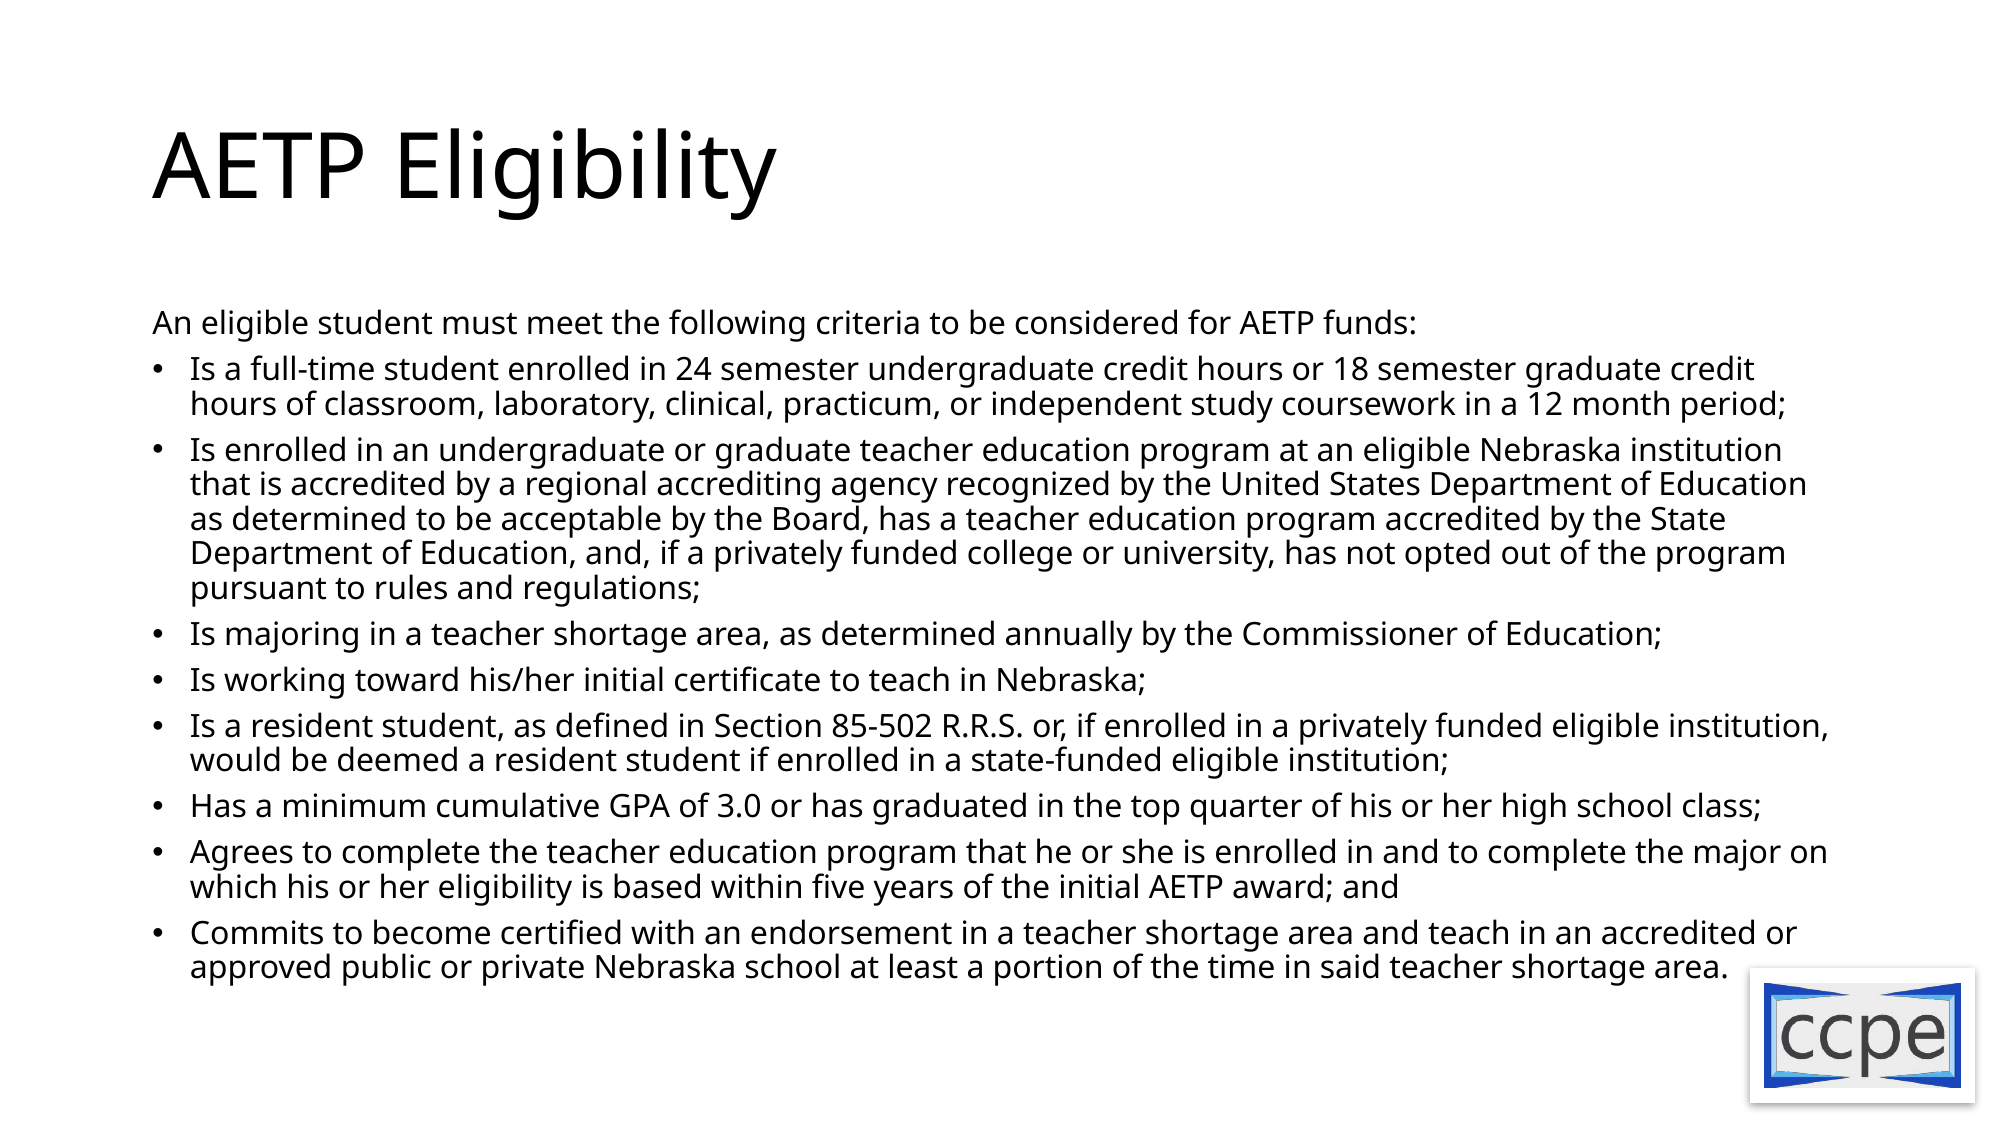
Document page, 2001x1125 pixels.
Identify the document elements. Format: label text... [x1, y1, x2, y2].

title AETP Eligibility [137, 59, 1863, 278]
list An eligible student must meet the following criteria to be considered for AETP funds: Is a full-time student enrolled in 24 semester undergraduate credit hours or 18 semester graduate credit hours of classroom, laboratory, clinical, practicum, or independent study coursework in a 12 month period; Is enrolled in an undergraduate or graduate teacher education program at an eligible Nebraska institution that is accredited by a regional accrediting agency recognized by the United States Department of Education as determined to be acceptable by the Board, has a teacher education program accredited by the State Department of Education, and, if a privately funded college or university, has not opted out of the program pursuant to rules and regulations; Is majoring in a teacher shortage area, as determined annually by the Commissioner of Education; Is working toward his/her initial certificate to teach in Nebraska; Is a resident student, as defined in Section 85-502 R.R.S. or, if enrolled in a privately funded eligible institution, would be deemed a resident student if enrolled in a state-funded eligible institution; Has a minimum cumulative GPA of 3.0 or has graduated in the top quarter of his or her high school class; Agrees to complete the teacher education program that he or she is enrolled in and to complete the major on which his or her eligibility is based within five years of the initial AETP award; and Commits to become certified with an endorsement in a teacher shortage area and teach in an accredited or approved public or private Nebraska school at least a portion of the time in said teacher shortage area. [137, 299, 1863, 1014]
picture [1763, 982, 1961, 1089]
